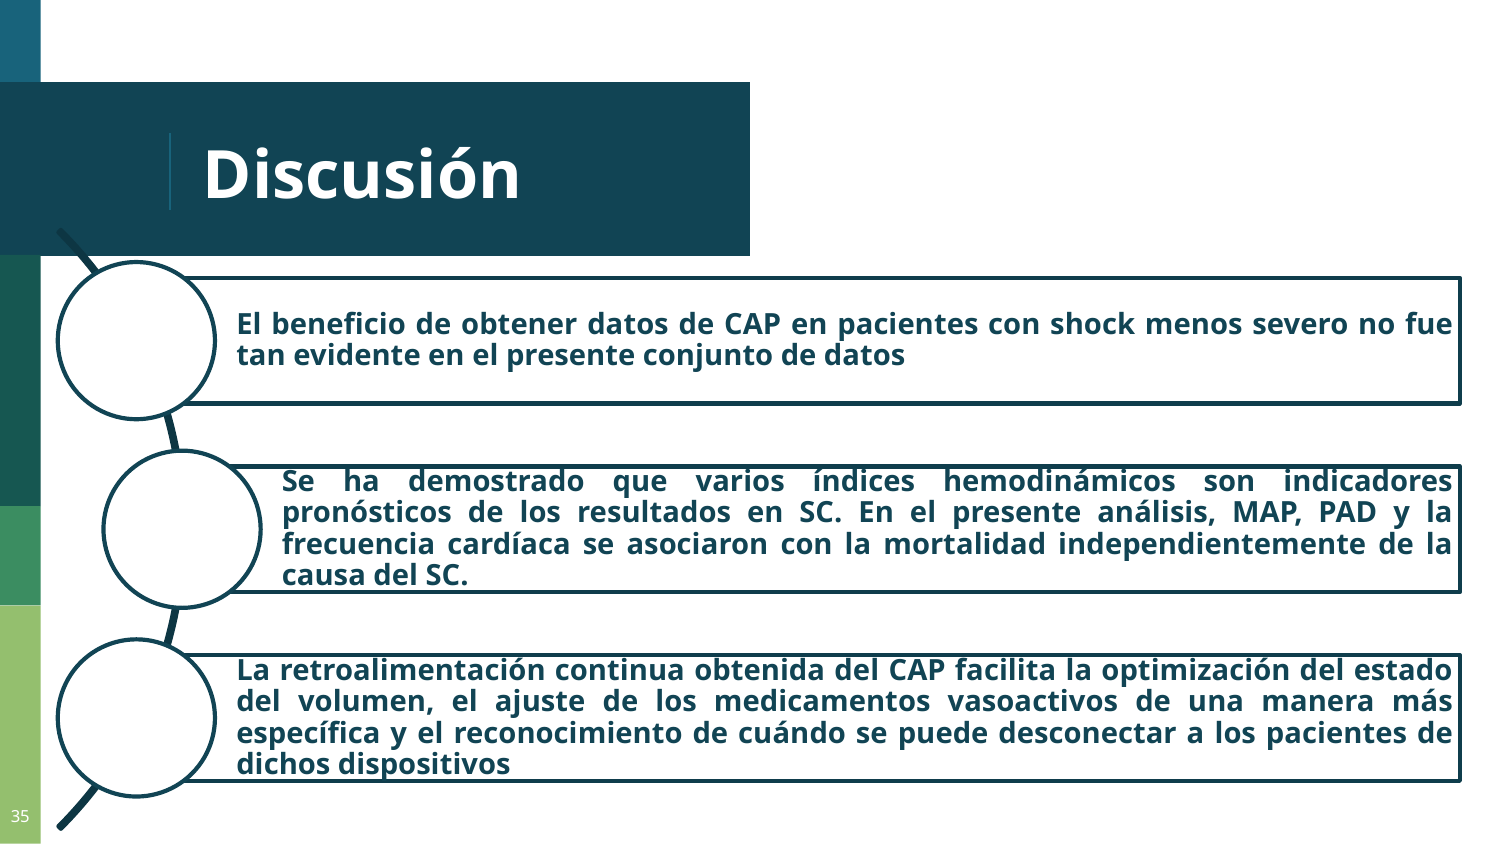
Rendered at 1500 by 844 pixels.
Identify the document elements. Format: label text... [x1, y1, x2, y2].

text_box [48, 214, 1469, 844]
title Discusión [187, 87, 715, 213]
slide_number 35 [0, 790, 43, 844]
